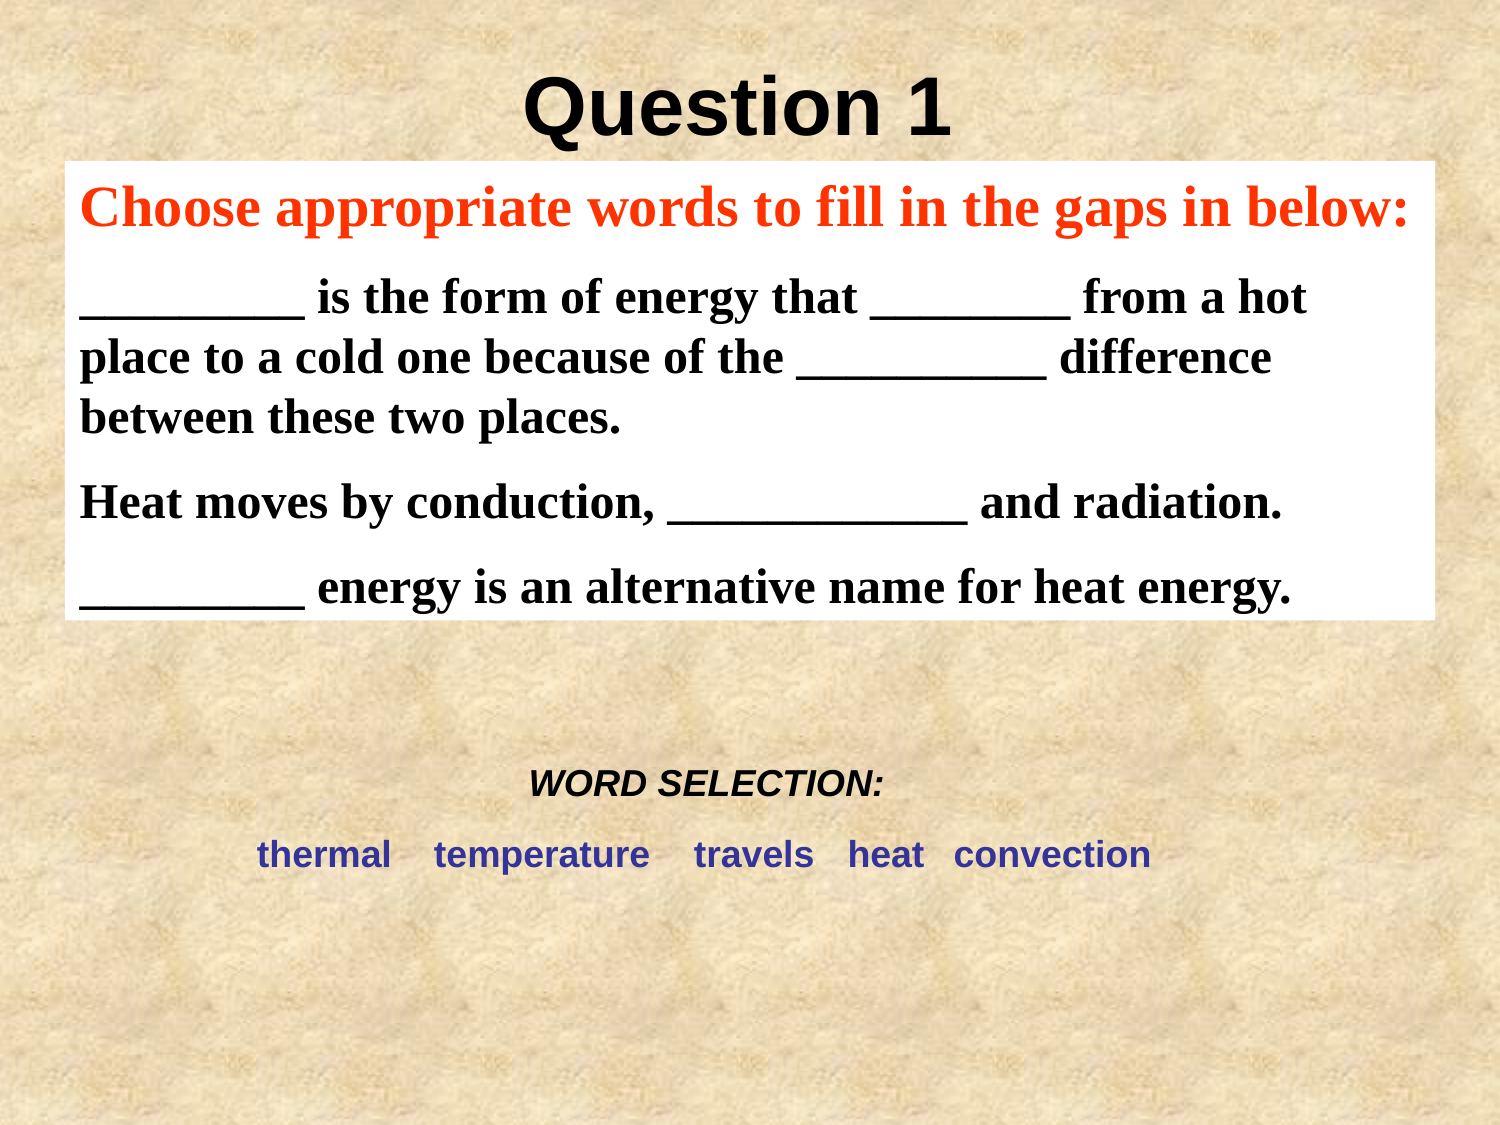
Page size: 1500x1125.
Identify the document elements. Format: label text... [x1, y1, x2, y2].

text_box temperature [419, 822, 679, 883]
picture [0, 0, 1500, 1125]
text_box heat [880, 822, 938, 883]
text_box thermal [242, 822, 419, 883]
title Question 1 [100, 42, 1376, 160]
text_box Choose appropriate words to fill in the gaps in below: _________ is the form of energy that ________ from a hot place to a cold one because of the __________ difference between these two places. Heat moves by conduction, ____________ and radiation. _________ energy is an alternative name for heat energy. [64, 160, 1436, 621]
text_box travels [679, 822, 880, 883]
text_box WORD SELECTION: [513, 751, 951, 812]
text_box convection [938, 822, 1188, 883]
